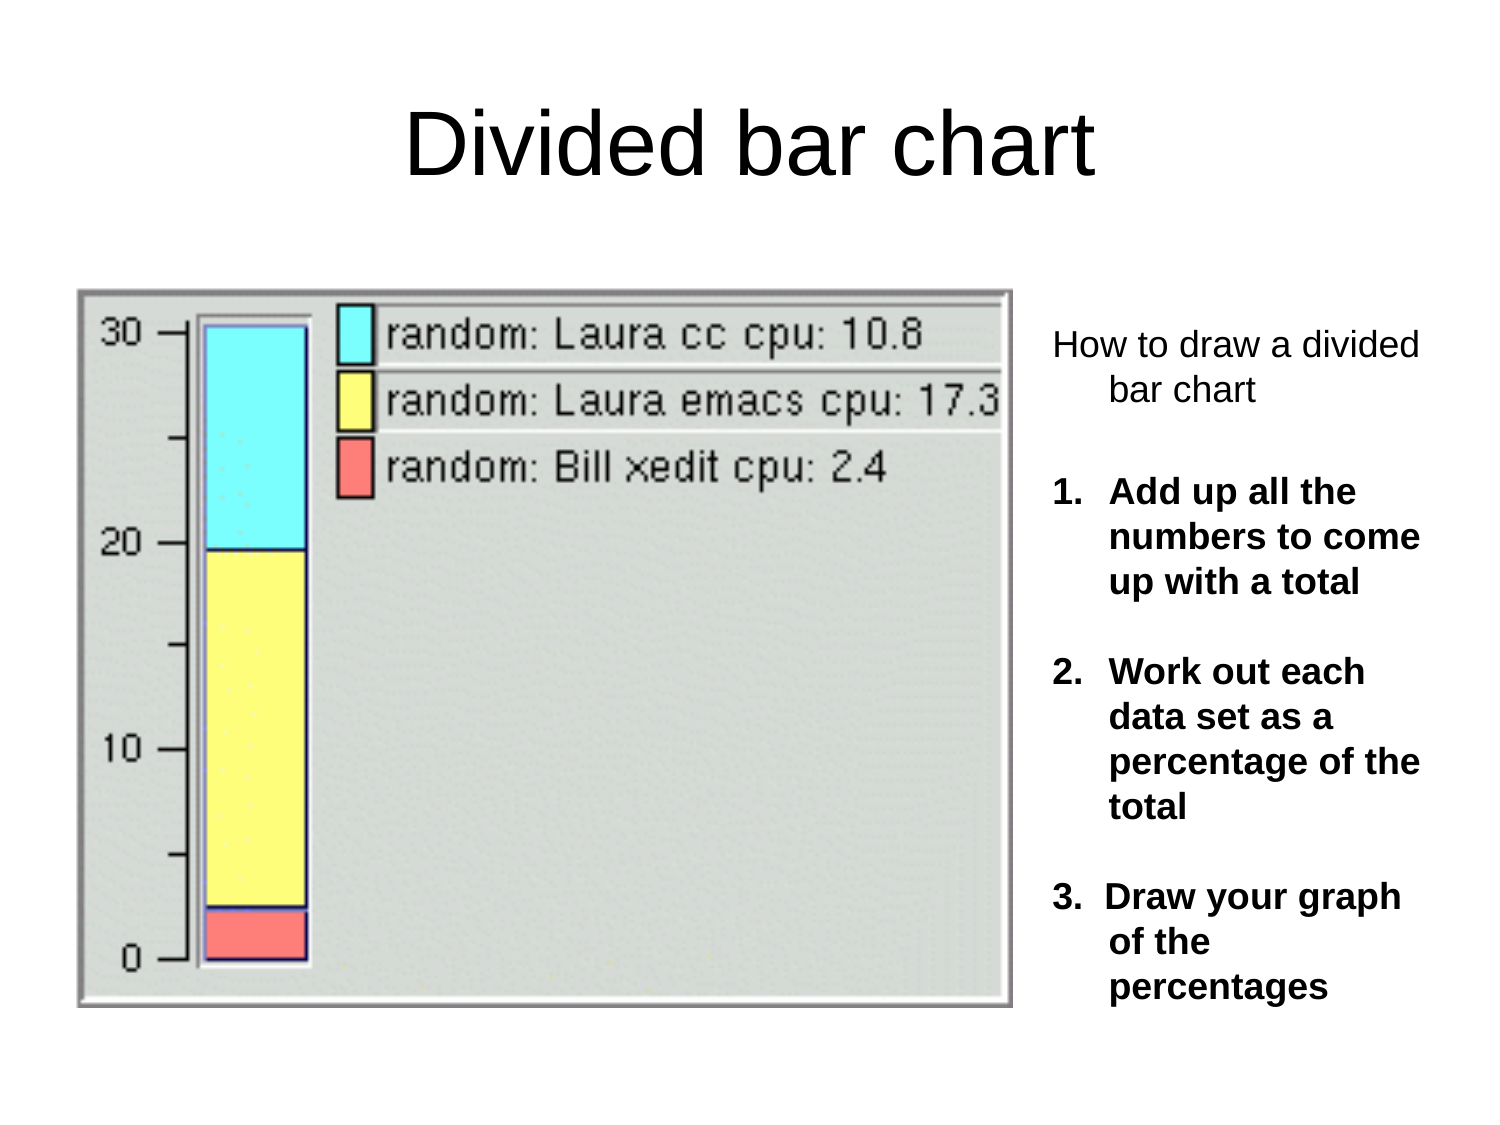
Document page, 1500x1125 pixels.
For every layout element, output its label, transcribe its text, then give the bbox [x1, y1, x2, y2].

title Divided bar chart [75, 45, 1425, 233]
text_box How to draw a divided bar chart Add up all the numbers to come up with a total Work out each data set as a percentage of the total 3. Draw your graph of the percentages [1037, 312, 1450, 1015]
picture [74, 287, 1013, 1009]
